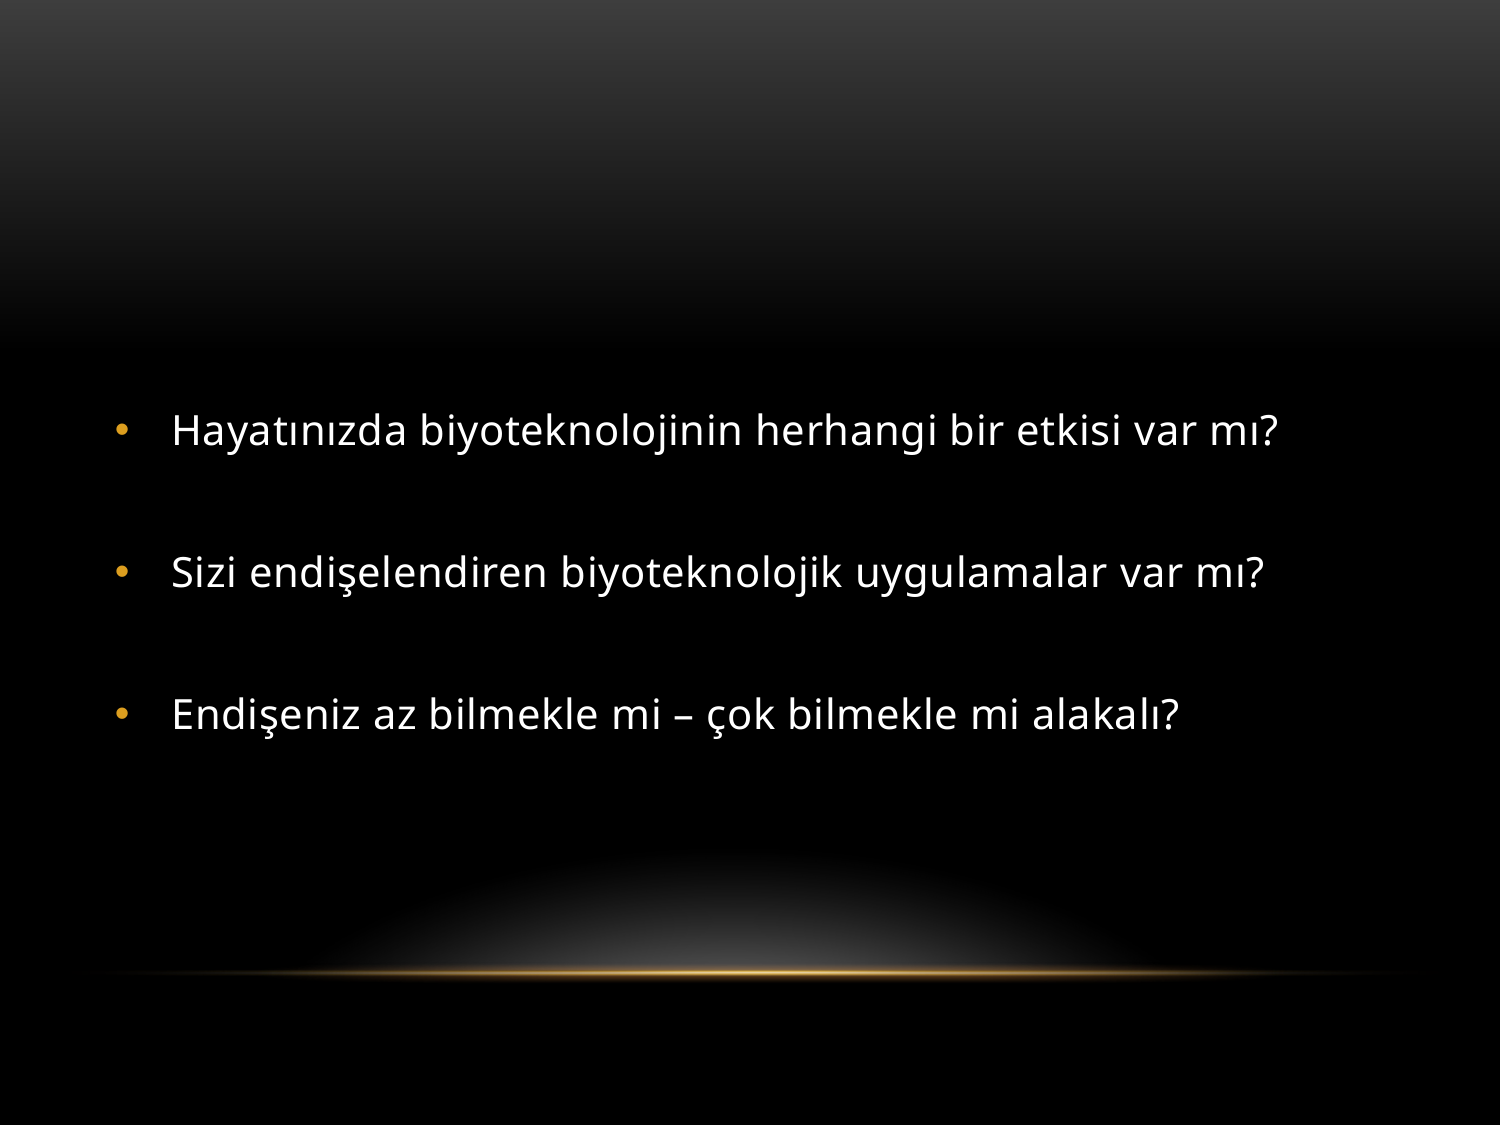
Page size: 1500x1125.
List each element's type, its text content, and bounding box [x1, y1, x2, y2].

picture [0, 0, 1500, 1125]
list Hayatınızda biyoteknolojinin herhangi bir etkisi var mı? Sizi endişelendiren biyoteknolojik uygulamalar var mı? Endişeniz az bilmekle mi – çok bilmekle mi alakalı? [99, 262, 1400, 938]
